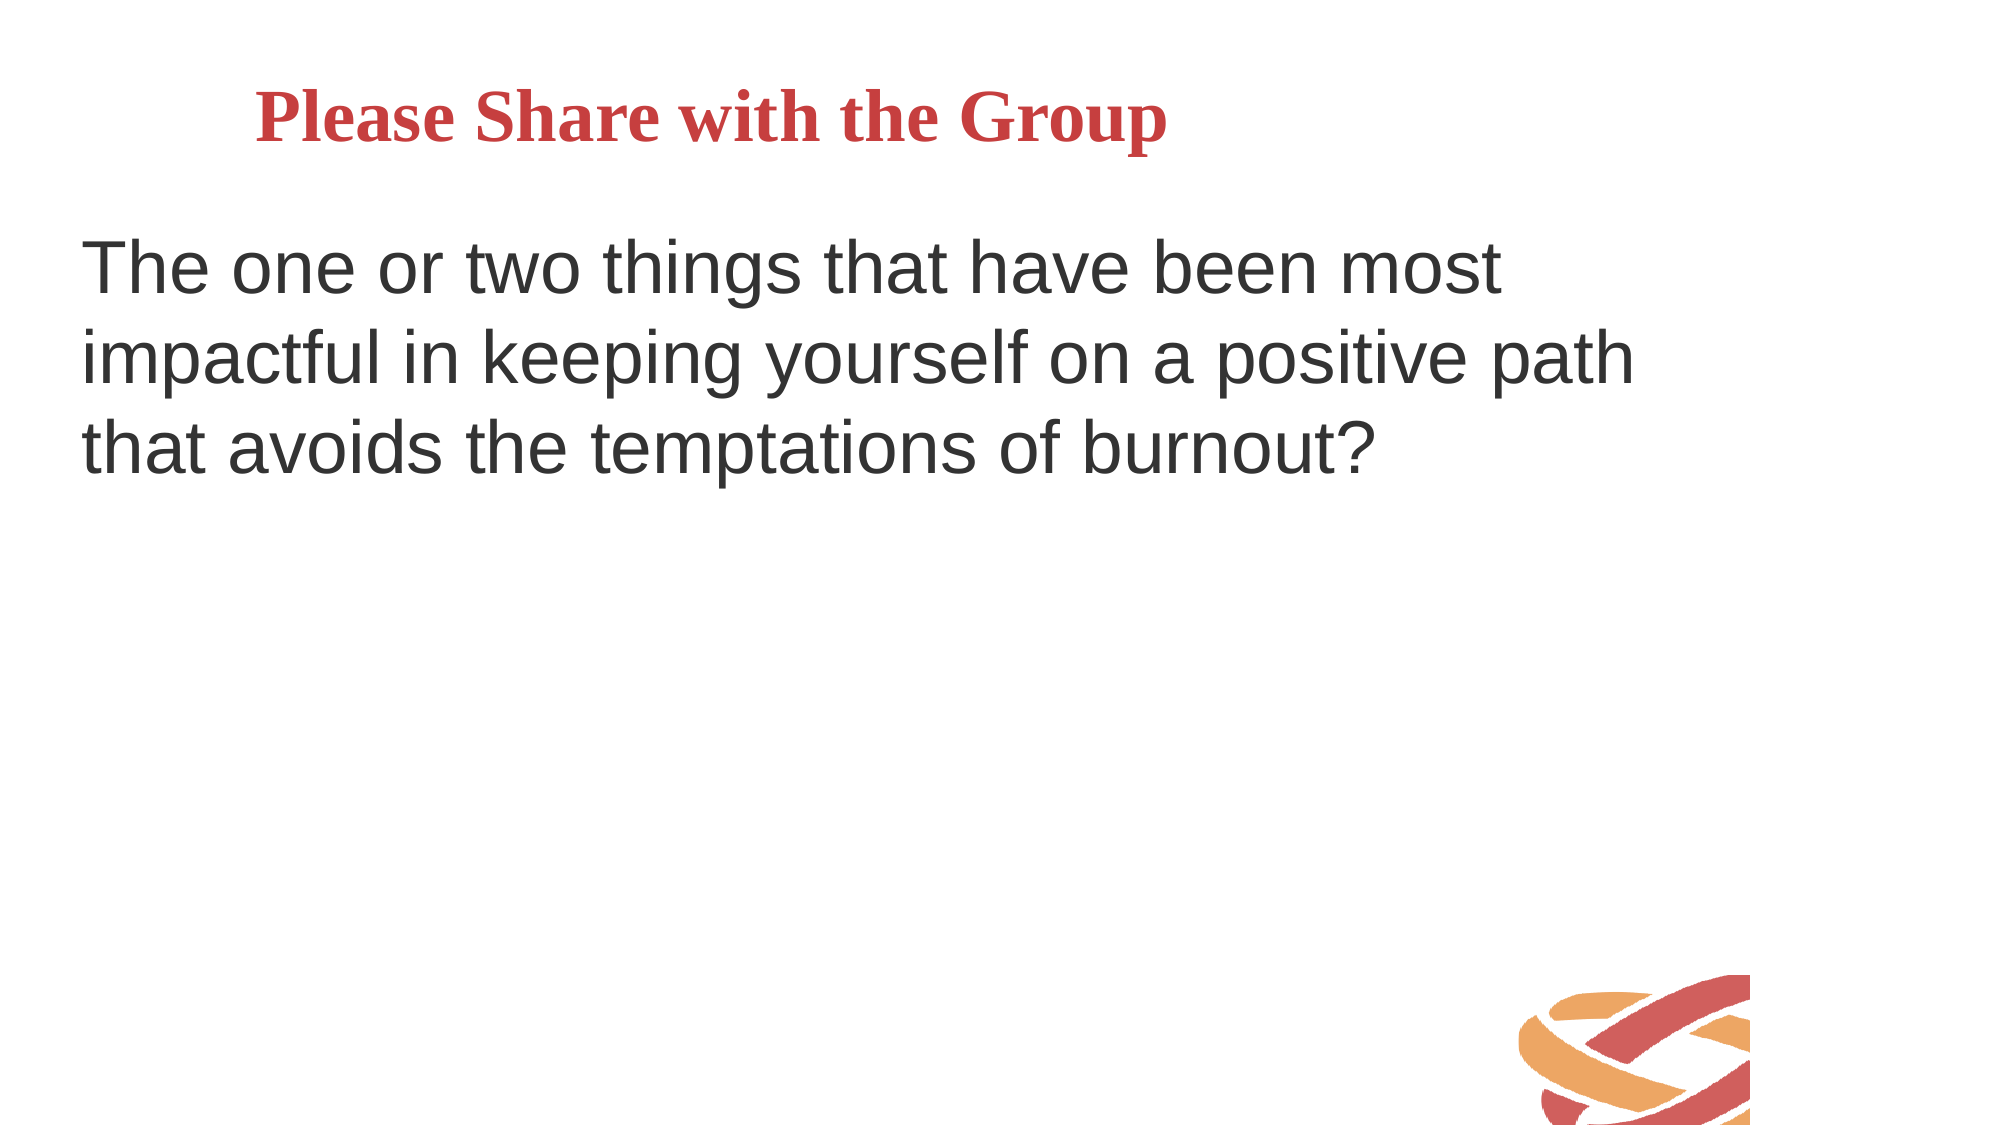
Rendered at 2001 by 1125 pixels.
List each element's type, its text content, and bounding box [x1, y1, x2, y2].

title Please Share with the Group [249, 0, 1710, 163]
list The one or two things that have been most impactful in keeping yourself on a positive path that avoids the temptations of burnout? [75, 212, 1752, 1125]
picture [1518, 974, 1751, 1125]
